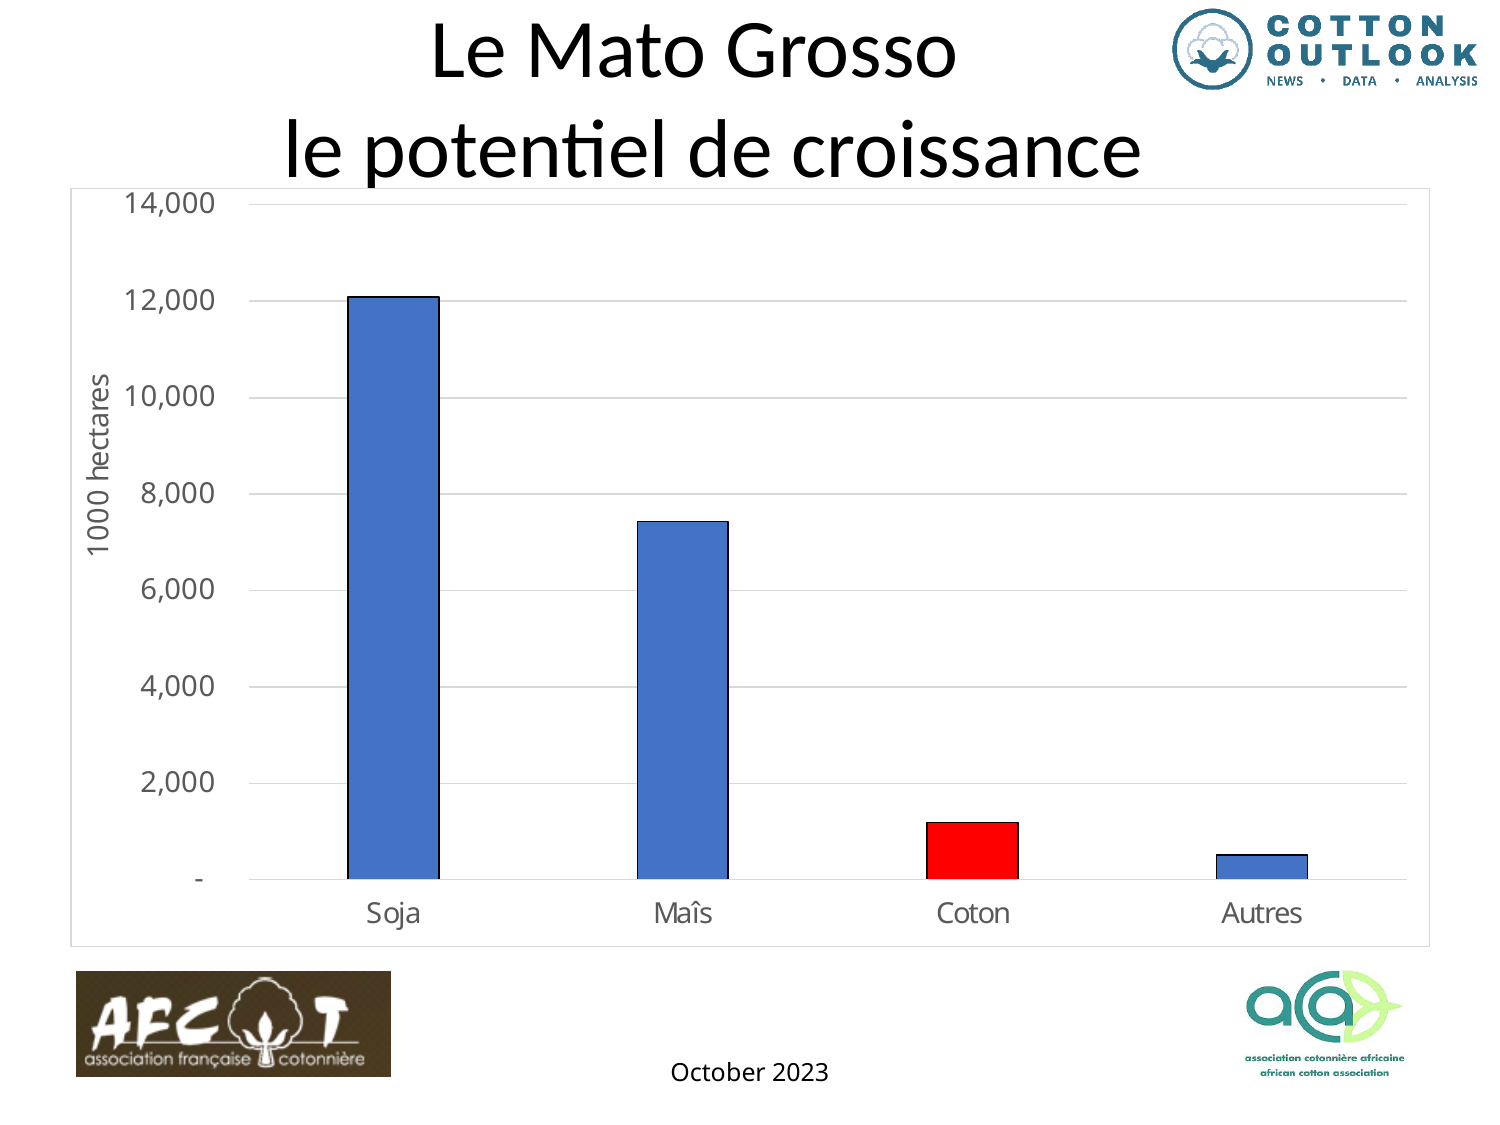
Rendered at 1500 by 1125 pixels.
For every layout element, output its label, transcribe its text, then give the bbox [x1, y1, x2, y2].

picture [69, 187, 1431, 948]
picture [76, 971, 391, 1077]
title Le Mato Grosso le potentiel de croissance [29, 0, 1380, 188]
picture [1380, 0, 1500, 129]
picture [1234, 970, 1407, 1077]
